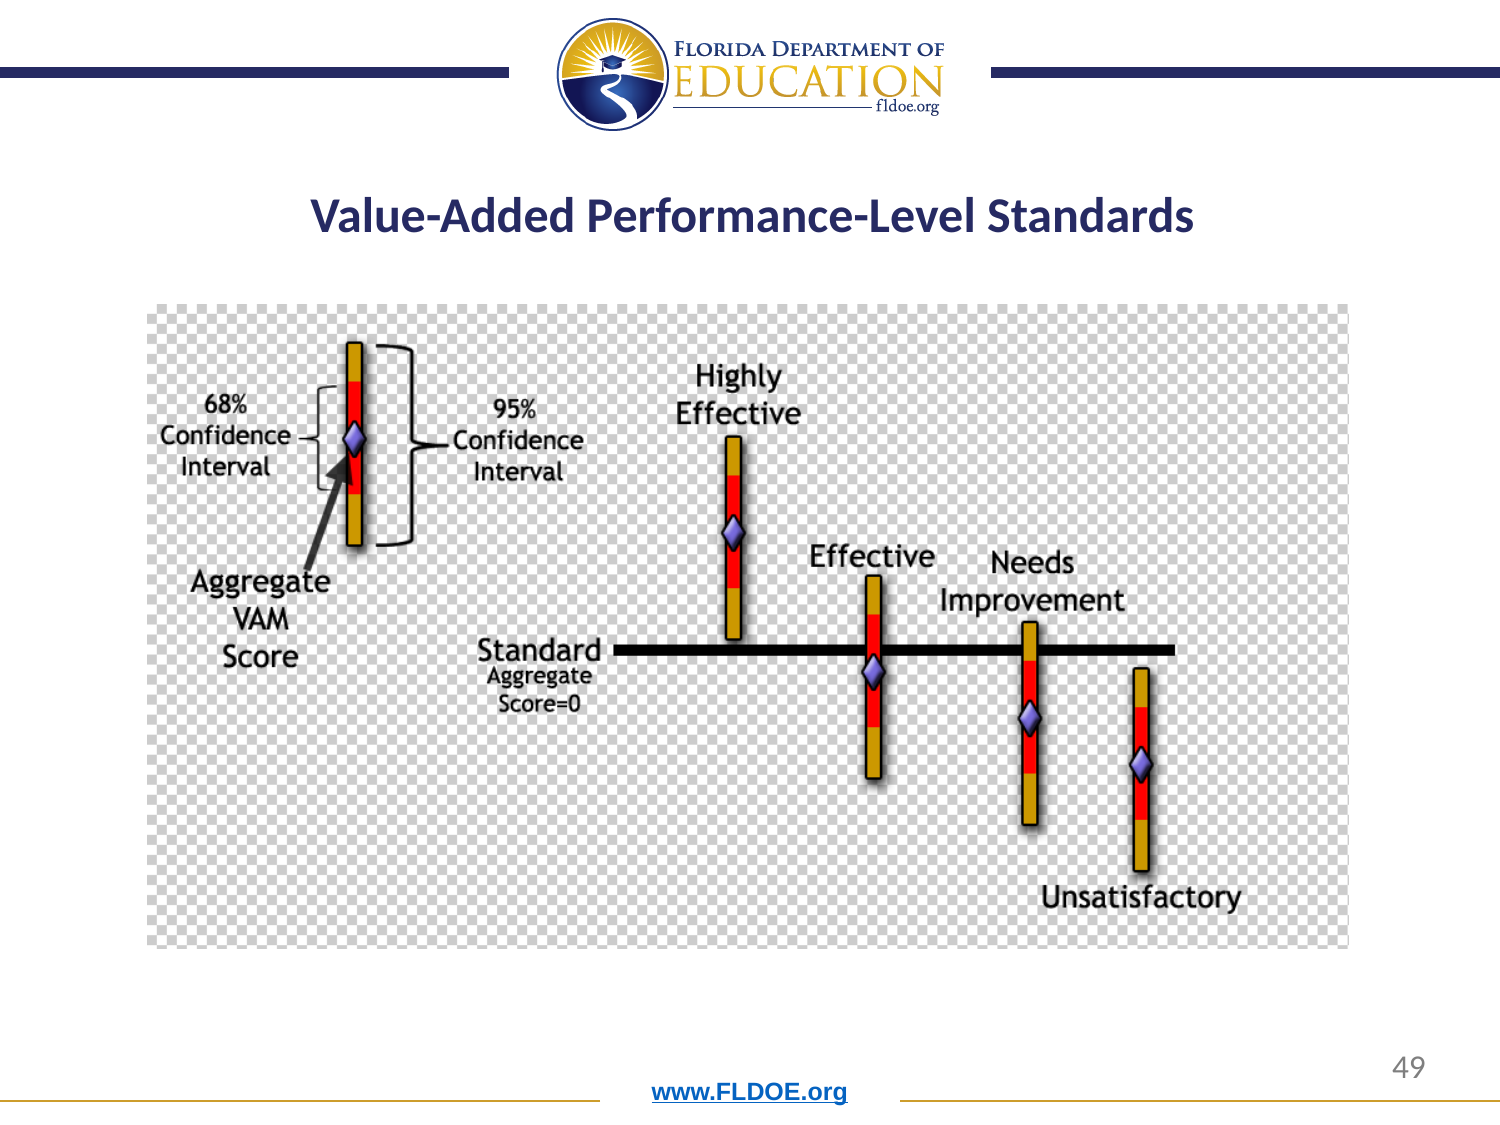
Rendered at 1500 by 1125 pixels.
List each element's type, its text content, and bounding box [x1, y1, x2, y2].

title Value-Added Performance-Level Standards [105, 149, 1400, 252]
picture [538, 3, 962, 145]
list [147, 304, 1349, 949]
